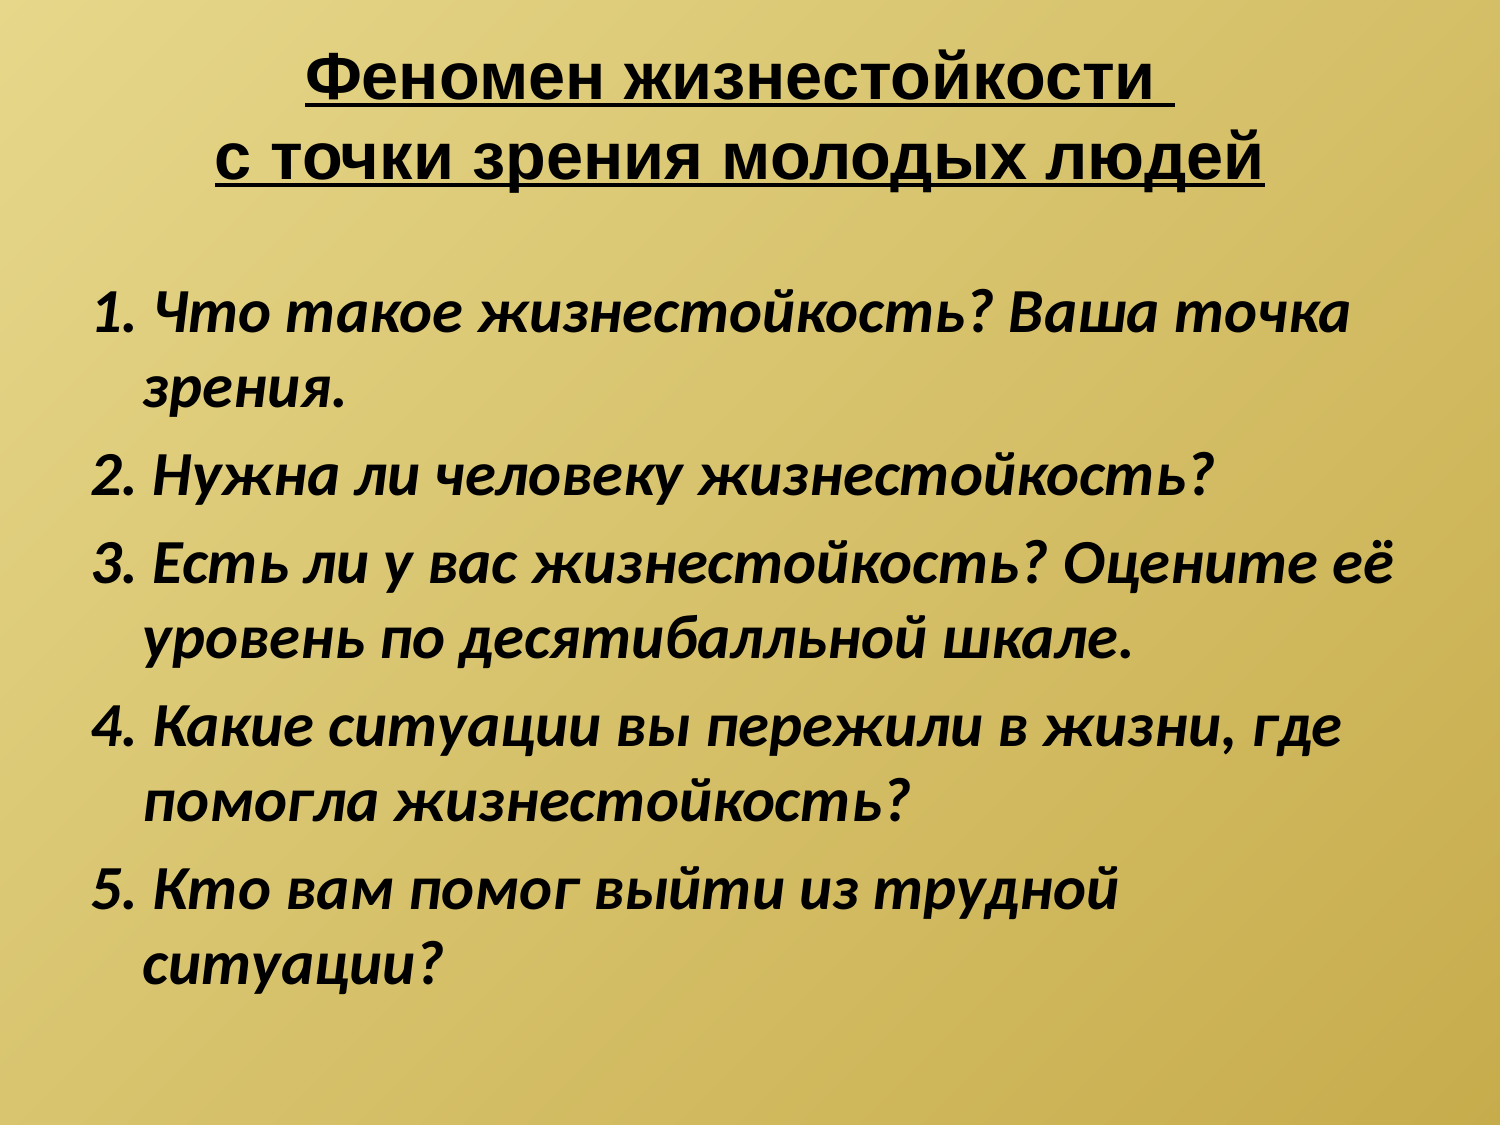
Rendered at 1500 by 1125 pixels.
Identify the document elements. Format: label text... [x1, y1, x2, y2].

title Феномен жизнестойкости с точки зрения молодых людей [64, 18, 1416, 207]
list 1. Что такое жизнестойкость? Ваша точка зрения. 2. Нужна ли человеку жизнестойкость? 3. Есть ли у вас жизнестойкость? Оцените её уровень по десятибалльной шкале. 4. Какие ситуации вы пережили в жизни, где помогла жизнестойкость? 5. Кто вам помог выйти из трудной ситуации? [74, 262, 1426, 1006]
